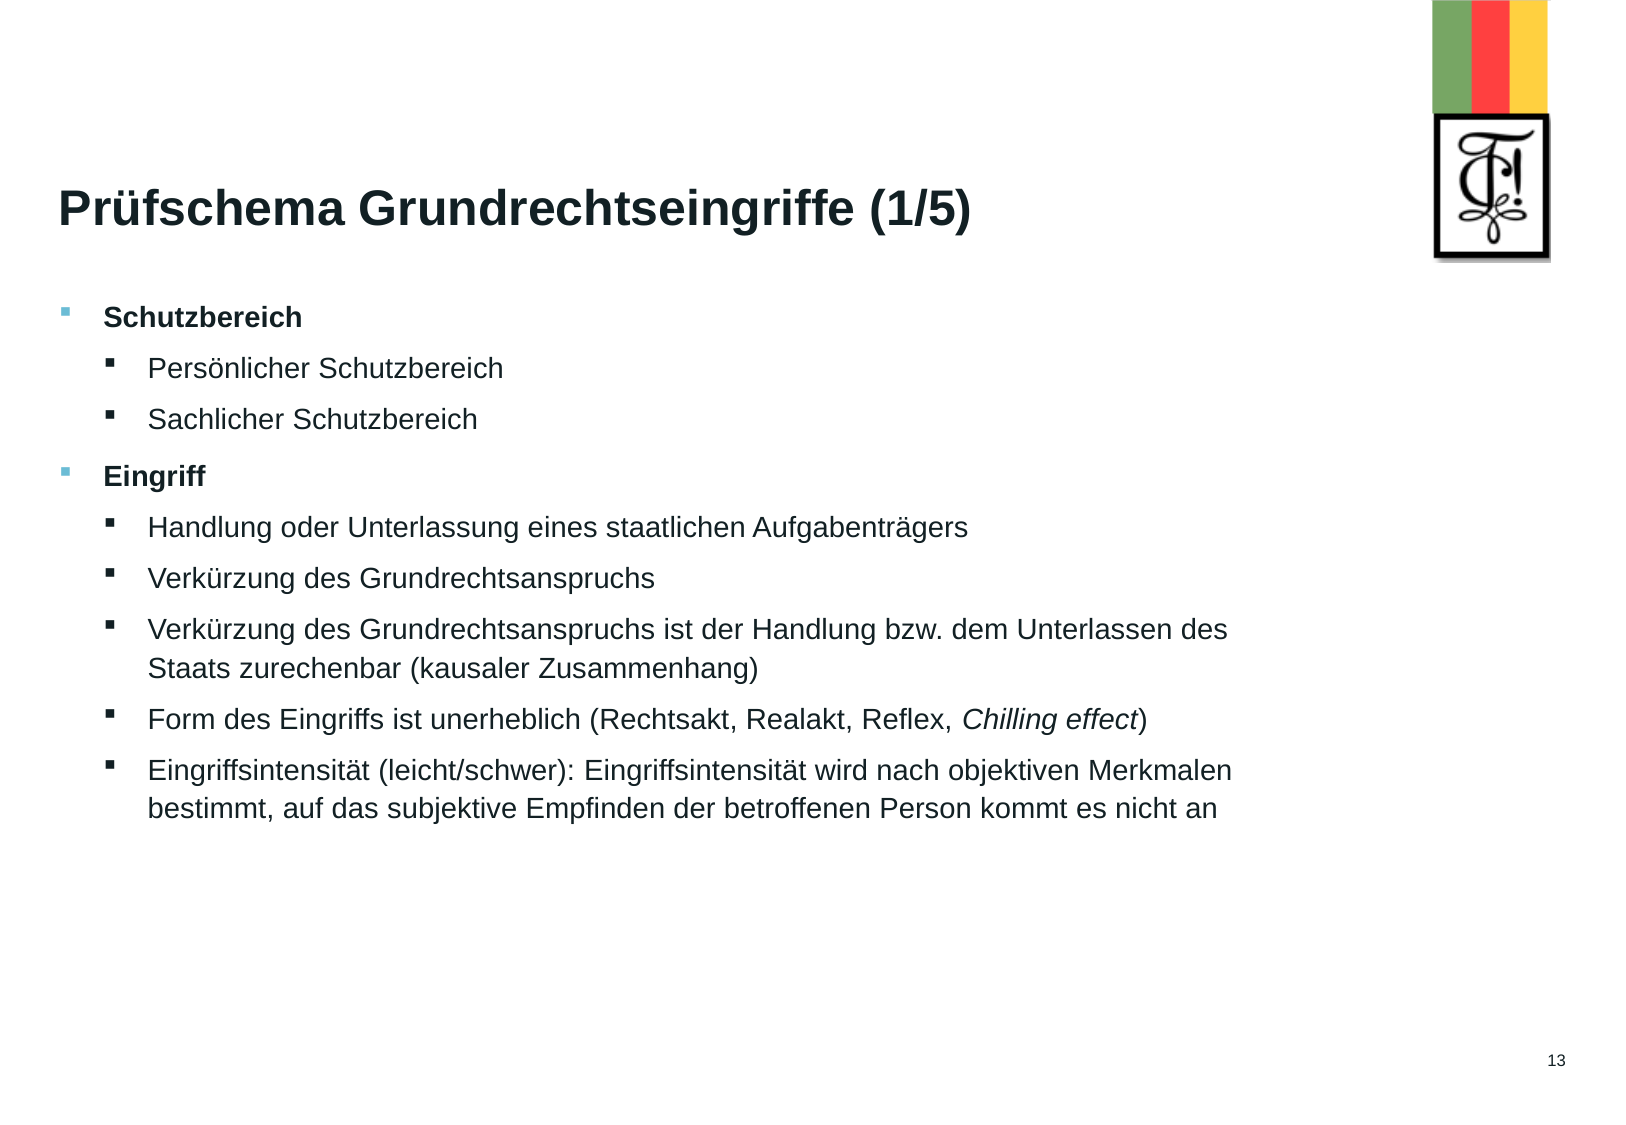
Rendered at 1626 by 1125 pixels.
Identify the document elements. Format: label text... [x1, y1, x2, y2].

picture [1431, 0, 1551, 263]
list Schutzbereich Persönlicher Schutzbereich Sachlicher Schutzbereich Eingriff Handlung oder Unterlassung eines staatlichen Aufgabenträgers Verkürzung des Grundrechtsanspruchs Verkürzung des Grundrechtsanspruchs ist der Handlung bzw. dem Unterlassen des Staats zurechenbar (kausaler Zusammenhang) Form des Eingriffs ist unerheblich (Rechtsakt, Realakt, Reflex, Chilling effect) Eingriffsintensität (leicht/schwer): Eingriffsintensität wird nach objektiven Merkmalen bestimmt, auf das subjektive Empfinden der betroffenen Person kommt es nicht an [59, 295, 1308, 1007]
title Prüfschema Grundrechtseingriffe (1/5) [59, 177, 1200, 236]
slide_number 13 [1491, 1045, 1566, 1074]
